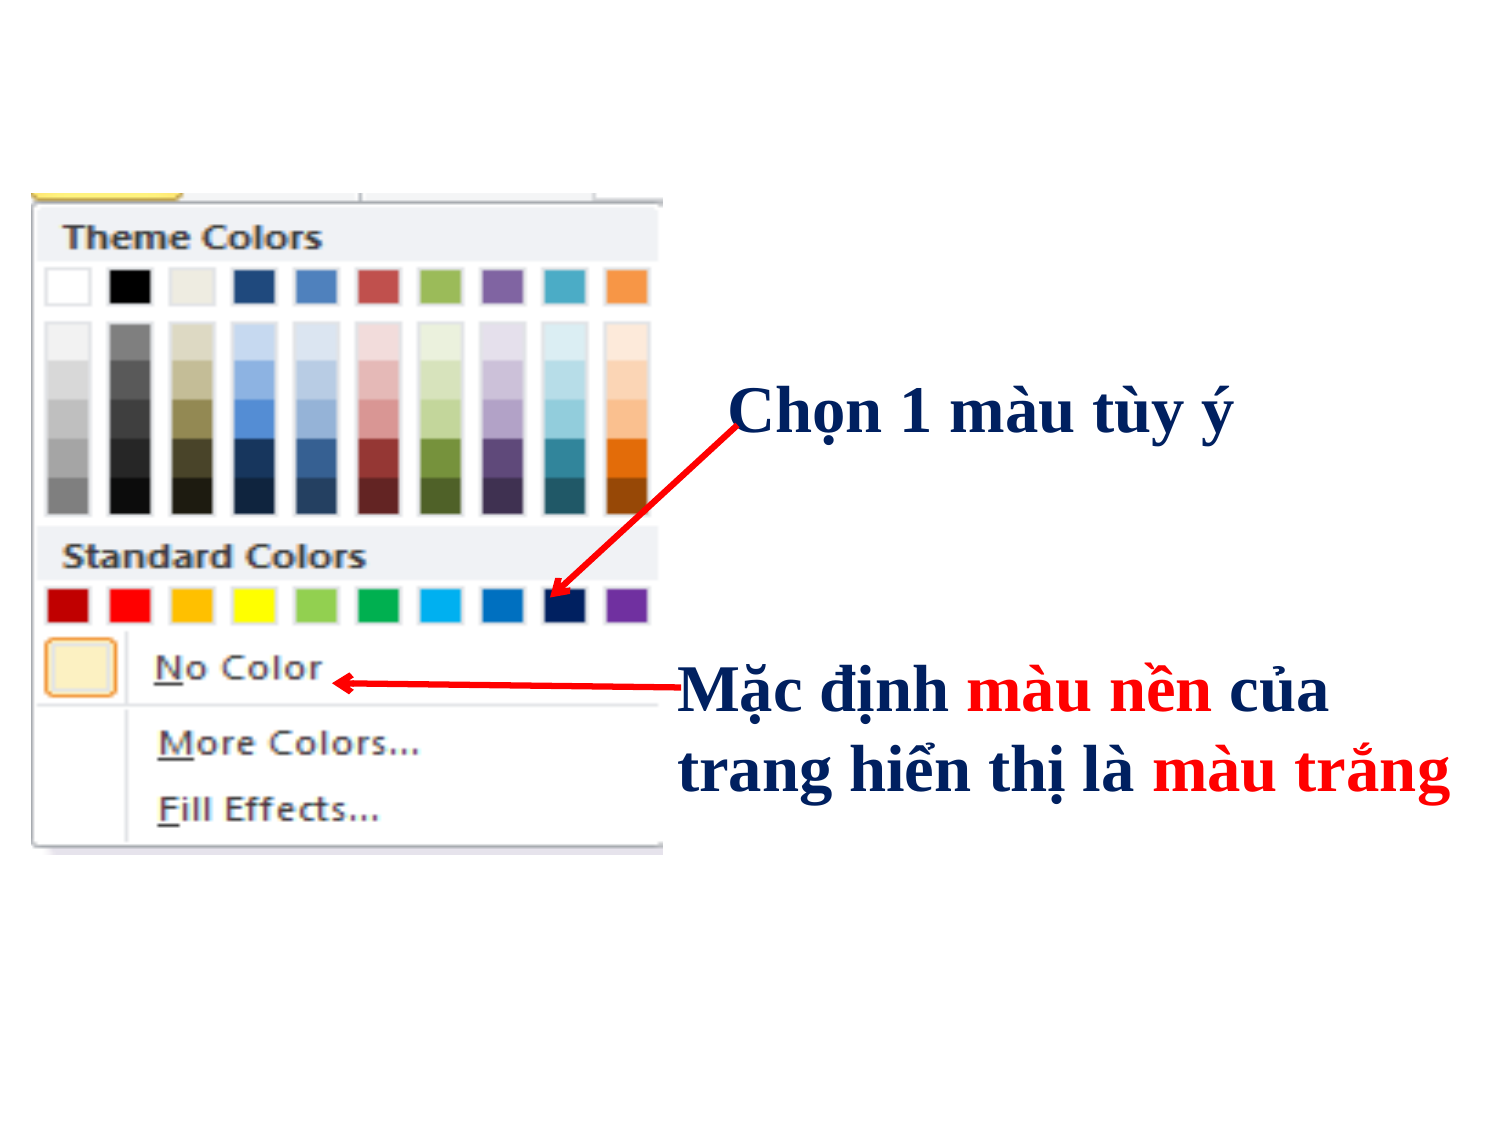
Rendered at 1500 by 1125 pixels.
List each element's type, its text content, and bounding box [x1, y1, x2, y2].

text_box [331, 682, 682, 688]
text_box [549, 424, 738, 598]
text_box Chọn 1 màu tùy ý [712, 358, 1338, 454]
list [30, 193, 663, 856]
text_box Mặc định màu nền của trang hiển thị là màu trắng [666, 637, 1475, 813]
